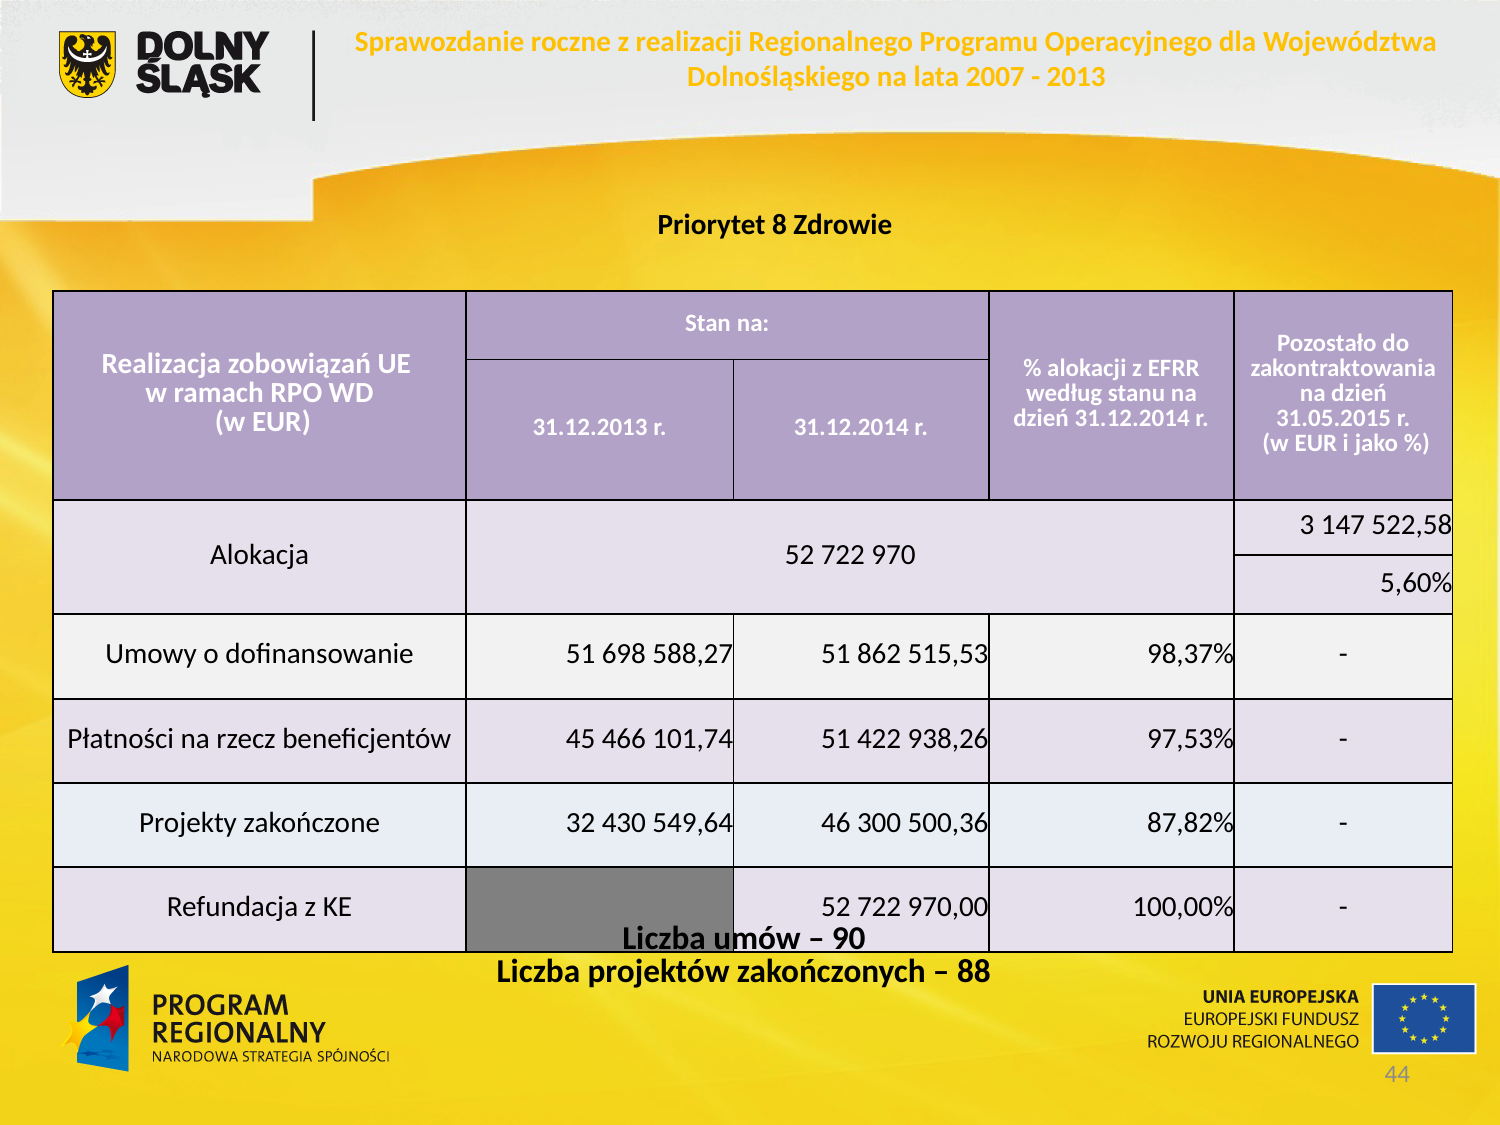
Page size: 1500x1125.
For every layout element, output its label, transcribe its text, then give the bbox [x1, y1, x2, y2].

table_header Realizacja zobowiązań UE w ramach RPO WD (w EUR) [54, 292, 465, 499]
table_cell 45 466 101,74 [467, 700, 733, 782]
table_cell 97,53% [990, 700, 1233, 782]
table_cell - [1235, 784, 1452, 866]
table_header Stan na: [467, 292, 988, 359]
table_cell - [1235, 615, 1452, 698]
text_box [46, 172, 1454, 1043]
table_cell 87,82% [990, 784, 1233, 866]
table_cell 51 422 938,26 [734, 700, 988, 782]
table_cell 51 862 515,53 [734, 615, 988, 698]
table_cell Refundacja z KE [54, 868, 465, 951]
table_header % alokacji z EFRR według stanu na dzień 31.12.2014 r. [990, 292, 1233, 499]
table_cell 52 722 970,00 [734, 868, 988, 916]
table_cell 100,00% [990, 868, 1233, 916]
slide_number 44 [1074, 1042, 1425, 1103]
table_cell 31.12.2013 r. [467, 360, 733, 499]
text_box Sprawozdanie roczne z realizacji Regionalnego Programu Operacyjnego dla Województwa Dolnośląskiego na lata 2007 - 2013 [328, 14, 1465, 114]
table_cell 46 300 500,36 [734, 784, 988, 866]
text_box Liczba umów – 90 Liczba projektów zakończonych – 88 [159, 916, 1329, 1071]
table_cell - [1235, 700, 1452, 782]
table_cell 51 698 588,27 [467, 615, 733, 698]
table_cell Projekty zakończone [54, 784, 465, 866]
table_cell 52 722 970 [467, 501, 1233, 613]
picture [0, 0, 1500, 1125]
table_cell Płatności na rzecz beneficjentów [54, 700, 465, 782]
table_cell 3 147 522,58 [1235, 501, 1452, 554]
table_cell 5,60% [1235, 556, 1452, 613]
table_cell Alokacja [54, 501, 465, 613]
table_cell Umowy o dofinansowanie [54, 615, 465, 698]
table_cell 31.12.2014 r. [734, 360, 988, 499]
table_cell [467, 868, 733, 916]
table_cell 32 430 549,64 [467, 784, 733, 866]
table_header Pozostało do zakontraktowania na dzień 31.05.2015 r. (w EUR i jako %) [1235, 292, 1452, 499]
table_cell 98,37% [990, 615, 1233, 698]
text_box Priorytet 8 Zdrowie [71, 197, 1479, 1068]
table_cell - [1235, 868, 1452, 951]
